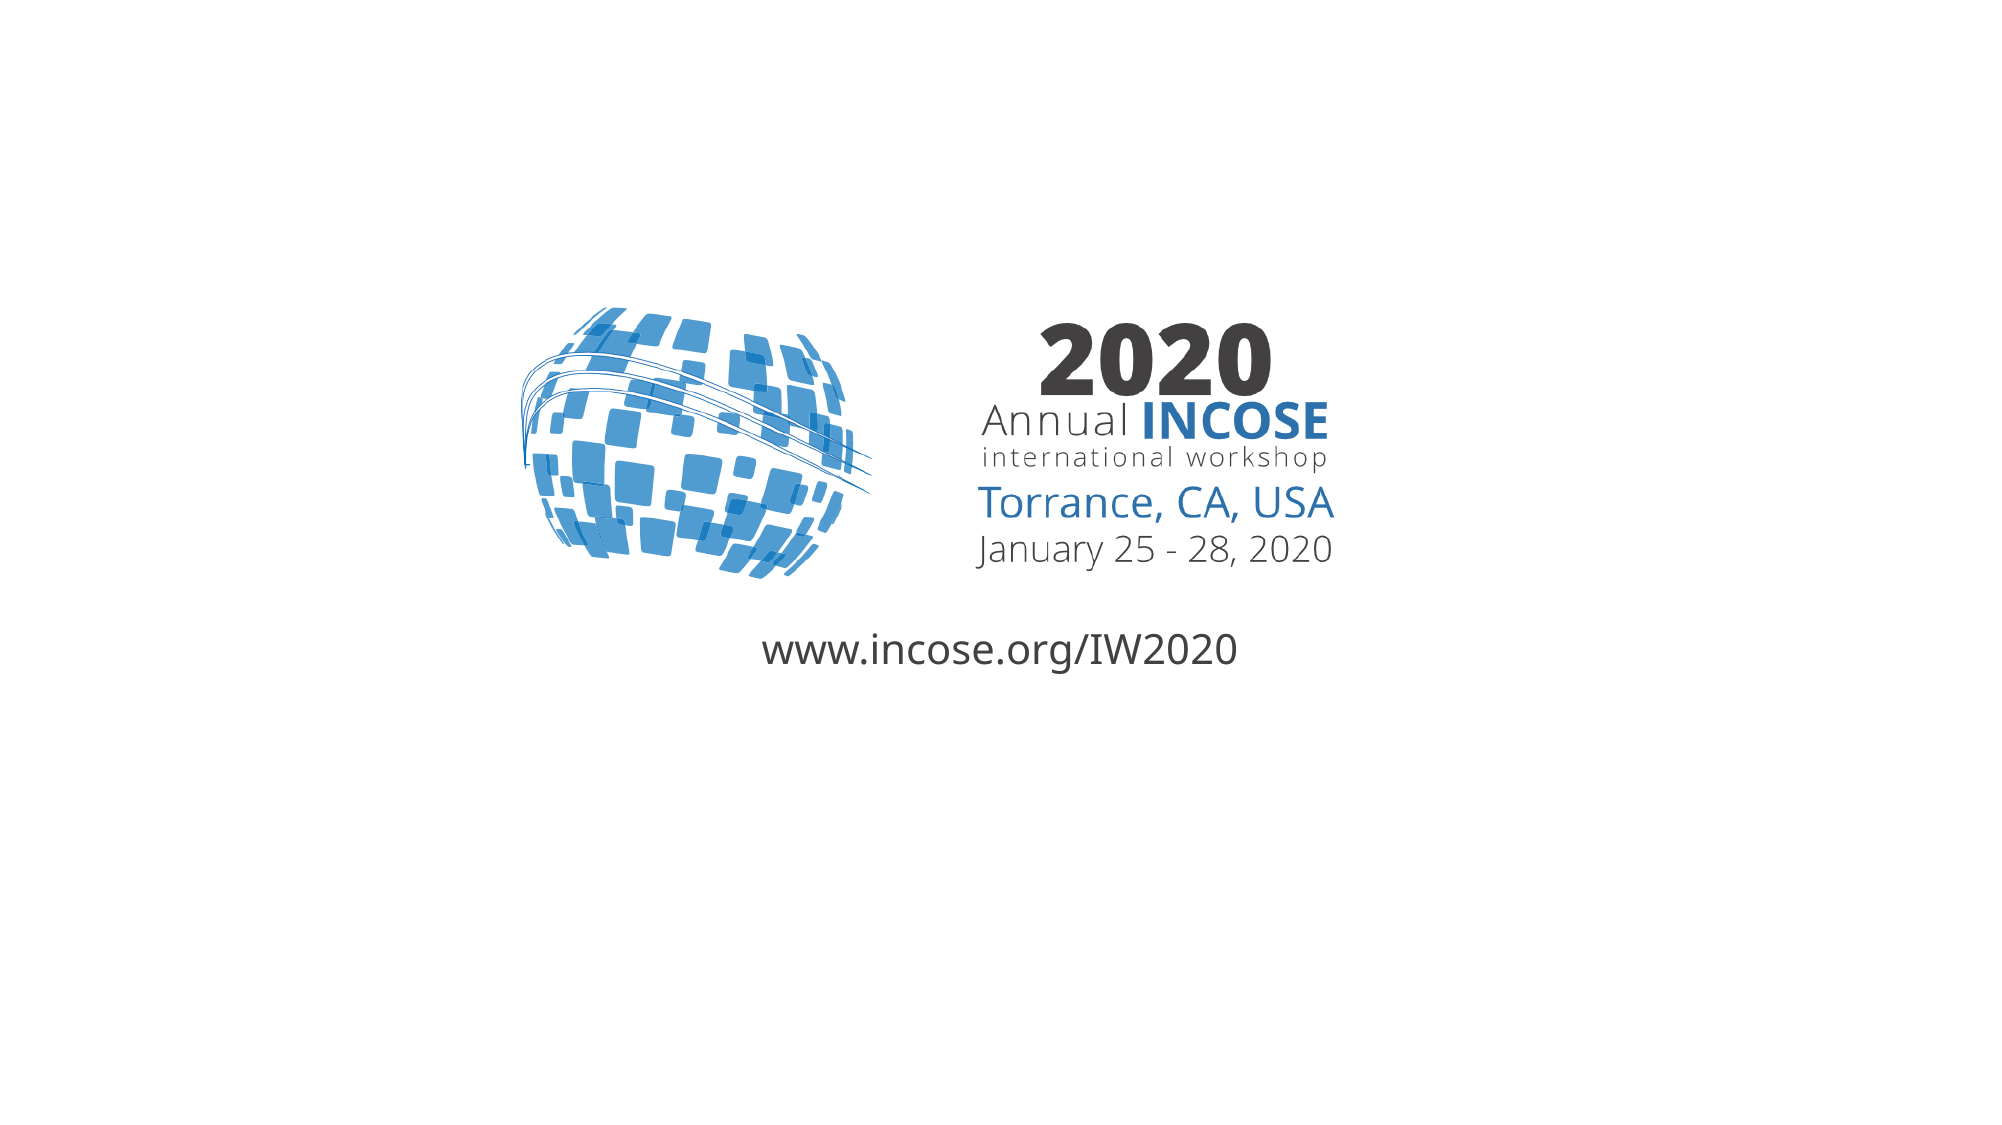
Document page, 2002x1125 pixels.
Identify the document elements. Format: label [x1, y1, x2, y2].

picture [477, 286, 1435, 602]
